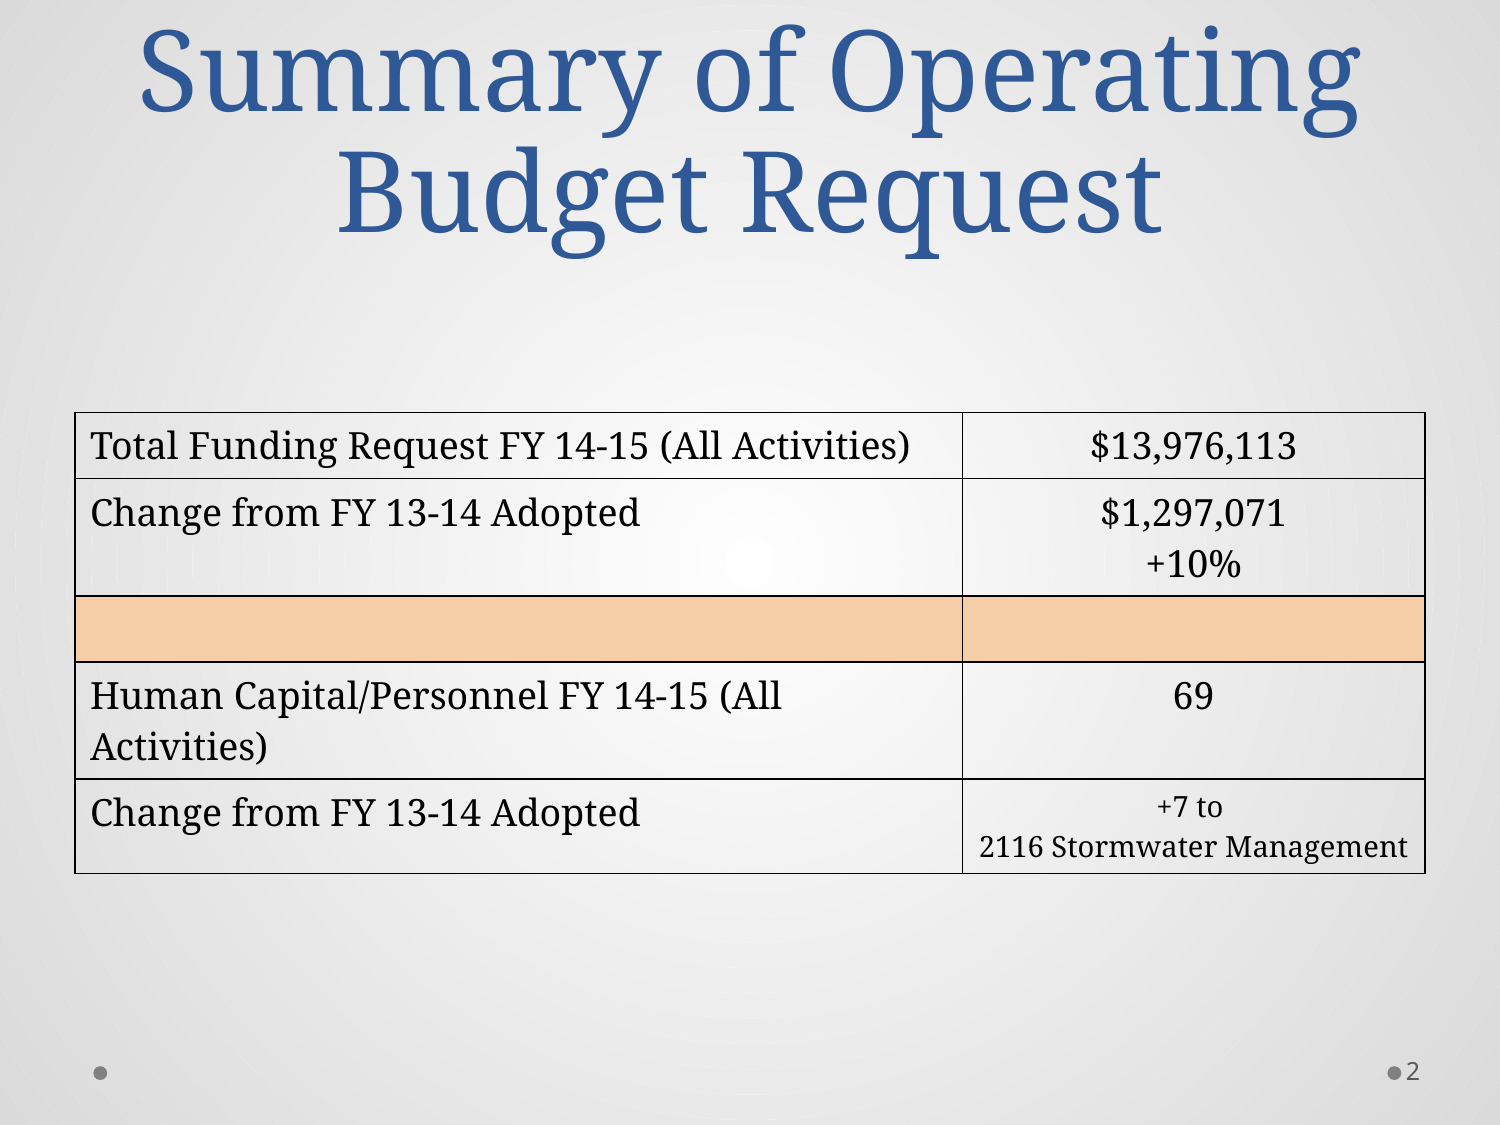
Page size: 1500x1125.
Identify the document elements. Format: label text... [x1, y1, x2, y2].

table_cell Human Capital/Personnel FY 14-15 (All Activities) [76, 663, 962, 778]
table_cell 69 [963, 663, 1424, 778]
table_cell Change from FY 13-14 Adopted [76, 479, 962, 595]
table_cell [963, 597, 1424, 661]
table_cell $1,297,071 +10% [963, 479, 1424, 595]
table_header Total Funding Request FY 14-15 (All Activities) [76, 413, 962, 478]
slide_number 2 [1401, 1042, 1494, 1103]
table_header $13,976,113 [963, 413, 1424, 478]
table_cell Change from FY 13-14 Adopted [76, 780, 962, 873]
table_cell [76, 597, 962, 661]
table_cell +7 to 2116 Stormwater Management [963, 780, 1424, 873]
title Summary of Operating Budget Request [75, 0, 1425, 263]
